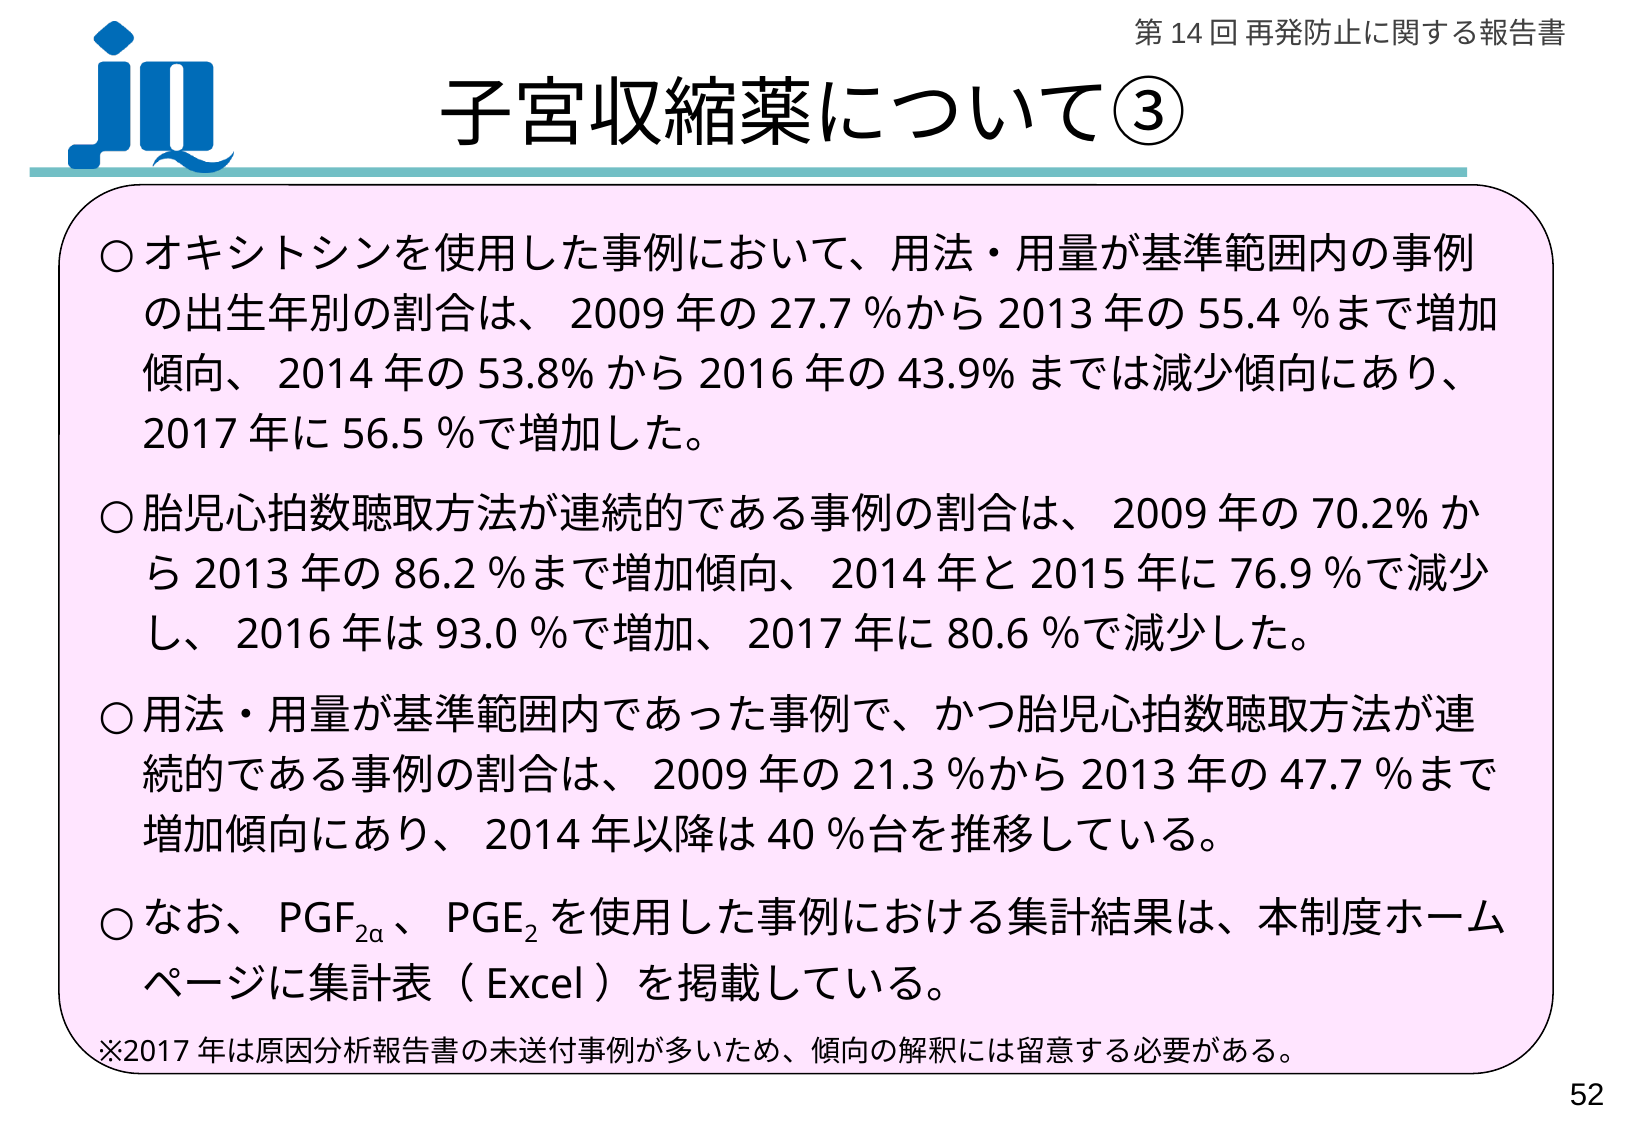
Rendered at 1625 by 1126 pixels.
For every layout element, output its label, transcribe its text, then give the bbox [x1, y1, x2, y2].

title 子宮収縮薬について③ [417, 56, 1207, 163]
text_box オキシトシンを使用した事例において、用法・用量が基準範囲内の事例の出生年別の割合は、2009年の27.7％から2013年の55.4％まで増加傾向、2014年の53.8%から2016年の43.9%までは減少傾向にあり、2017年に56.5％で増加した。 胎児心拍数聴取方法が連続的である事例の割合は、2009年の70.2%から2013年の86.2％まで増加傾向、2014年と2015年に76.9％で減少し、2016年は93.0％で増加、2017年に80.6％で減少した。 用法・用量が基準範囲内であった事例で、かつ胎児心拍数聴取方法が連続的である事例の割合は、2009年の21.3％から2013年の47.7％まで増加傾向にあり、2014年以降は40％台を推移している。 なお、PGF2α、PGE2を使用した事例における集計結果は、本制度ホームページに集計表（Excel）を掲載している。 ※2017年は原因分析報告書の未送付事例が多いため、傾向の解釈には留意する必要がある。 [58, 184, 1554, 1074]
slide_number 51 [1241, 1066, 1621, 1126]
picture [68, 21, 234, 173]
